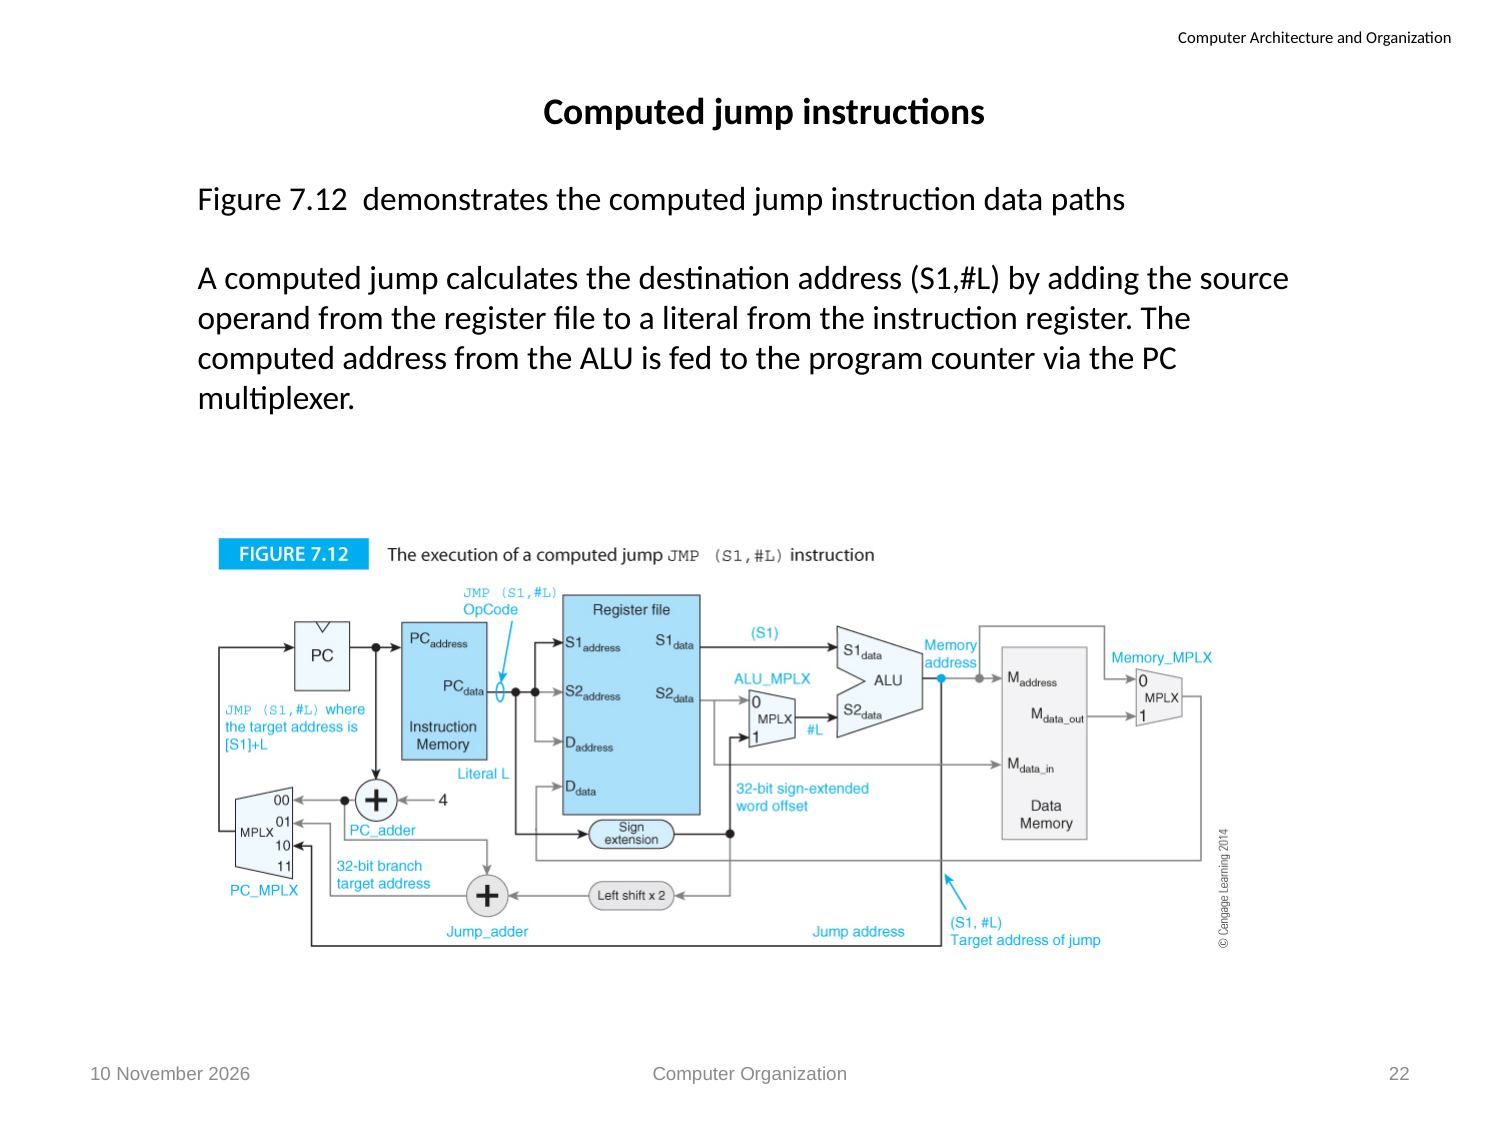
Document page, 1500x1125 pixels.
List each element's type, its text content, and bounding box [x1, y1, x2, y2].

picture [312, 548, 320, 560]
picture [218, 538, 1230, 949]
footer Computer Organization [512, 1042, 988, 1103]
picture [241, 547, 248, 560]
text_box Computed jump instructions Figure 7.12 demonstrates the computed jump instruction data paths A computed jump calculates the destination address (S1,#L) by adding the source operand from the register file to a literal from the instruction register. The computed address from the ALU is fed to the program counter via the PC multiplexer. [183, 79, 1347, 504]
picture [285, 547, 289, 560]
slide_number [75, 1042, 425, 1103]
picture [297, 547, 304, 560]
slide_number 22 [1074, 1042, 1425, 1103]
